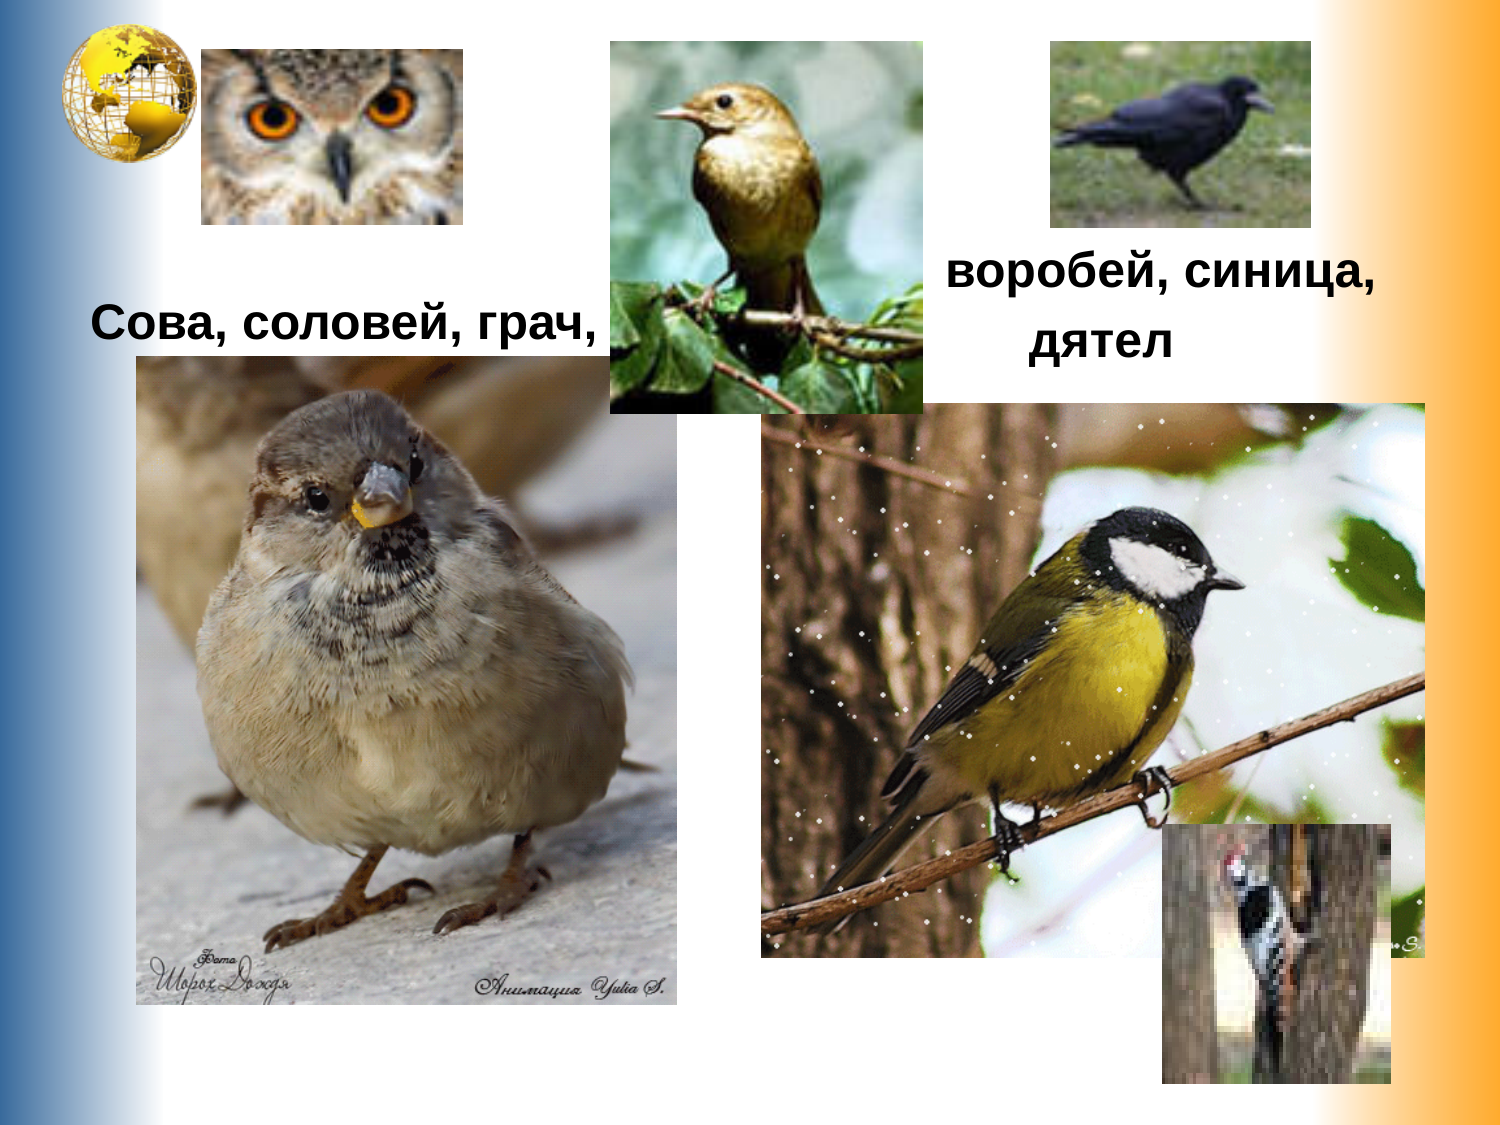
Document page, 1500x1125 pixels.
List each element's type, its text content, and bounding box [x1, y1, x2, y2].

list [136, 356, 677, 1006]
list воробей, синица, дятел [929, 251, 1426, 376]
list Сова, соловей, грач, [74, 251, 605, 357]
picture [1162, 824, 1392, 1084]
picture [1049, 41, 1312, 228]
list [761, 403, 1426, 959]
picture [62, 24, 197, 163]
picture [610, 41, 924, 414]
picture [201, 49, 463, 226]
